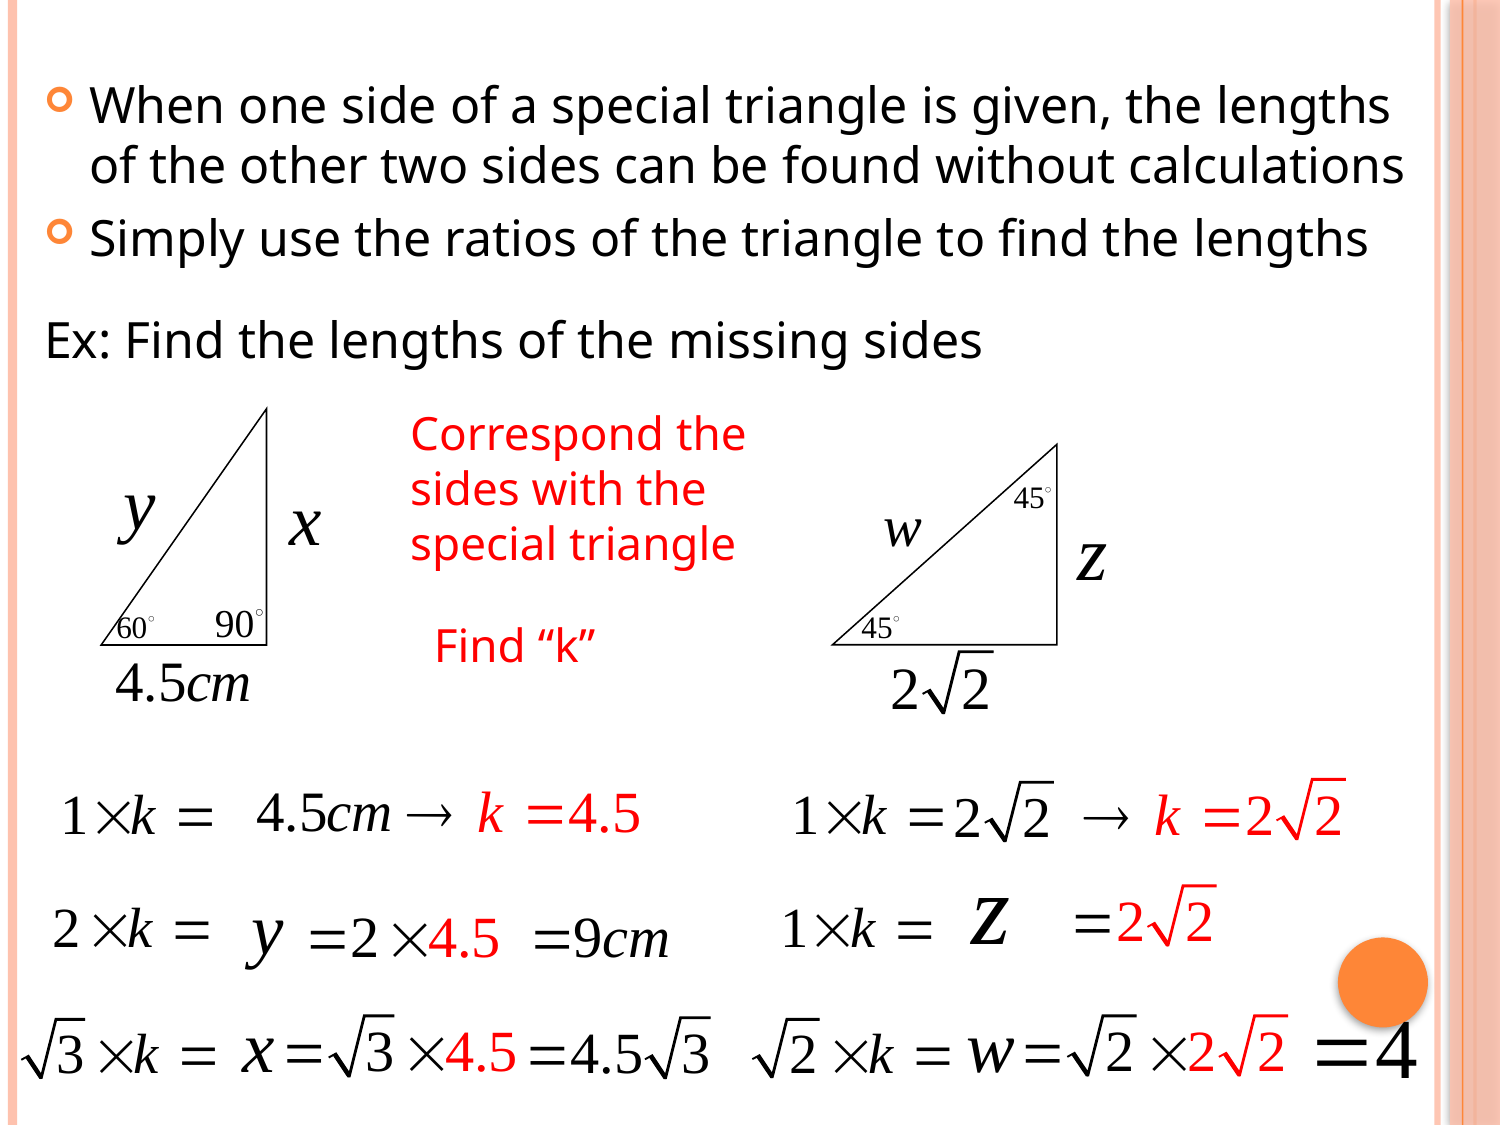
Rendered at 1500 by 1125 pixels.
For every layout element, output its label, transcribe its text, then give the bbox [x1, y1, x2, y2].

text_box Correspond the sides with the special triangle [395, 397, 762, 577]
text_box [282, 507, 326, 553]
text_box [962, 892, 1018, 951]
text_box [1302, 1010, 1423, 1085]
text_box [112, 604, 160, 646]
list When one side of a special triangle is given, the lengths of the other two sides can be found without calculations Simply use the ratios of the triangle to find the lengths Ex: Find the lengths of the missing sides [29, 66, 1459, 433]
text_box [950, 776, 1058, 847]
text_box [1068, 538, 1114, 587]
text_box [1009, 475, 1057, 516]
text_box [1080, 772, 1353, 847]
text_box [112, 656, 256, 707]
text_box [748, 790, 945, 1083]
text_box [1065, 878, 1224, 953]
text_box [300, 911, 504, 965]
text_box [277, 1008, 520, 1083]
text_box [1025, 444, 1057, 474]
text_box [520, 1010, 716, 1085]
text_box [112, 491, 162, 551]
text_box [832, 628, 851, 645]
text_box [17, 790, 211, 1083]
text_box [880, 492, 1057, 645]
text_box [101, 638, 106, 646]
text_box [211, 597, 268, 645]
text_box [131, 408, 267, 646]
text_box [1015, 1008, 1294, 1083]
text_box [879, 514, 927, 554]
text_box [961, 1034, 1009, 1080]
text_box Find “k” [419, 609, 656, 680]
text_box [886, 644, 999, 721]
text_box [525, 911, 675, 965]
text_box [235, 1034, 271, 1080]
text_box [403, 786, 645, 840]
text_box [241, 916, 291, 976]
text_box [857, 604, 905, 646]
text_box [253, 786, 397, 837]
